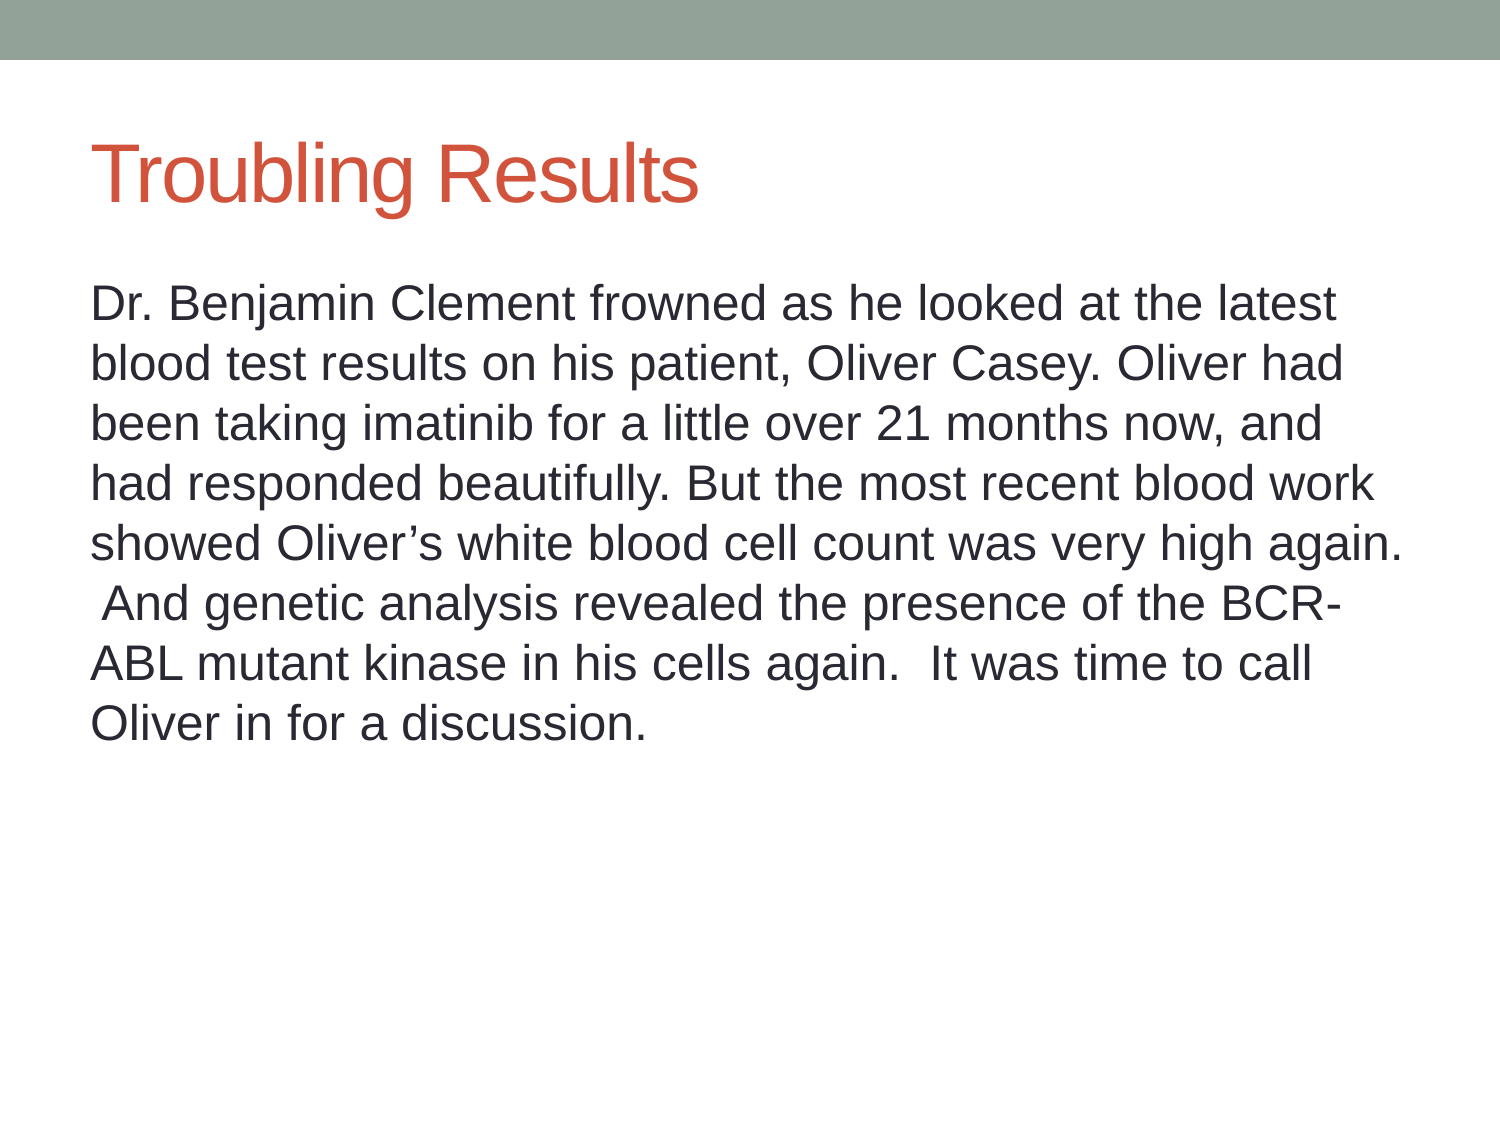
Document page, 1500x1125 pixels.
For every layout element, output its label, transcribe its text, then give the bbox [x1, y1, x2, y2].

title Troubling Results [75, 87, 1425, 250]
list Dr. Benjamin Clement frowned as he looked at the latest blood test results on his patient, Oliver Casey. Oliver had been taking imatinib for a little over 21 months now, and had responded beautifully. But the most recent blood work showed Oliver’s white blood cell count was very high again. And genetic analysis revealed the presence of the BCR-ABL mutant kinase in his cells again. It was time to call Oliver in for a discussion. [75, 262, 1425, 1063]
